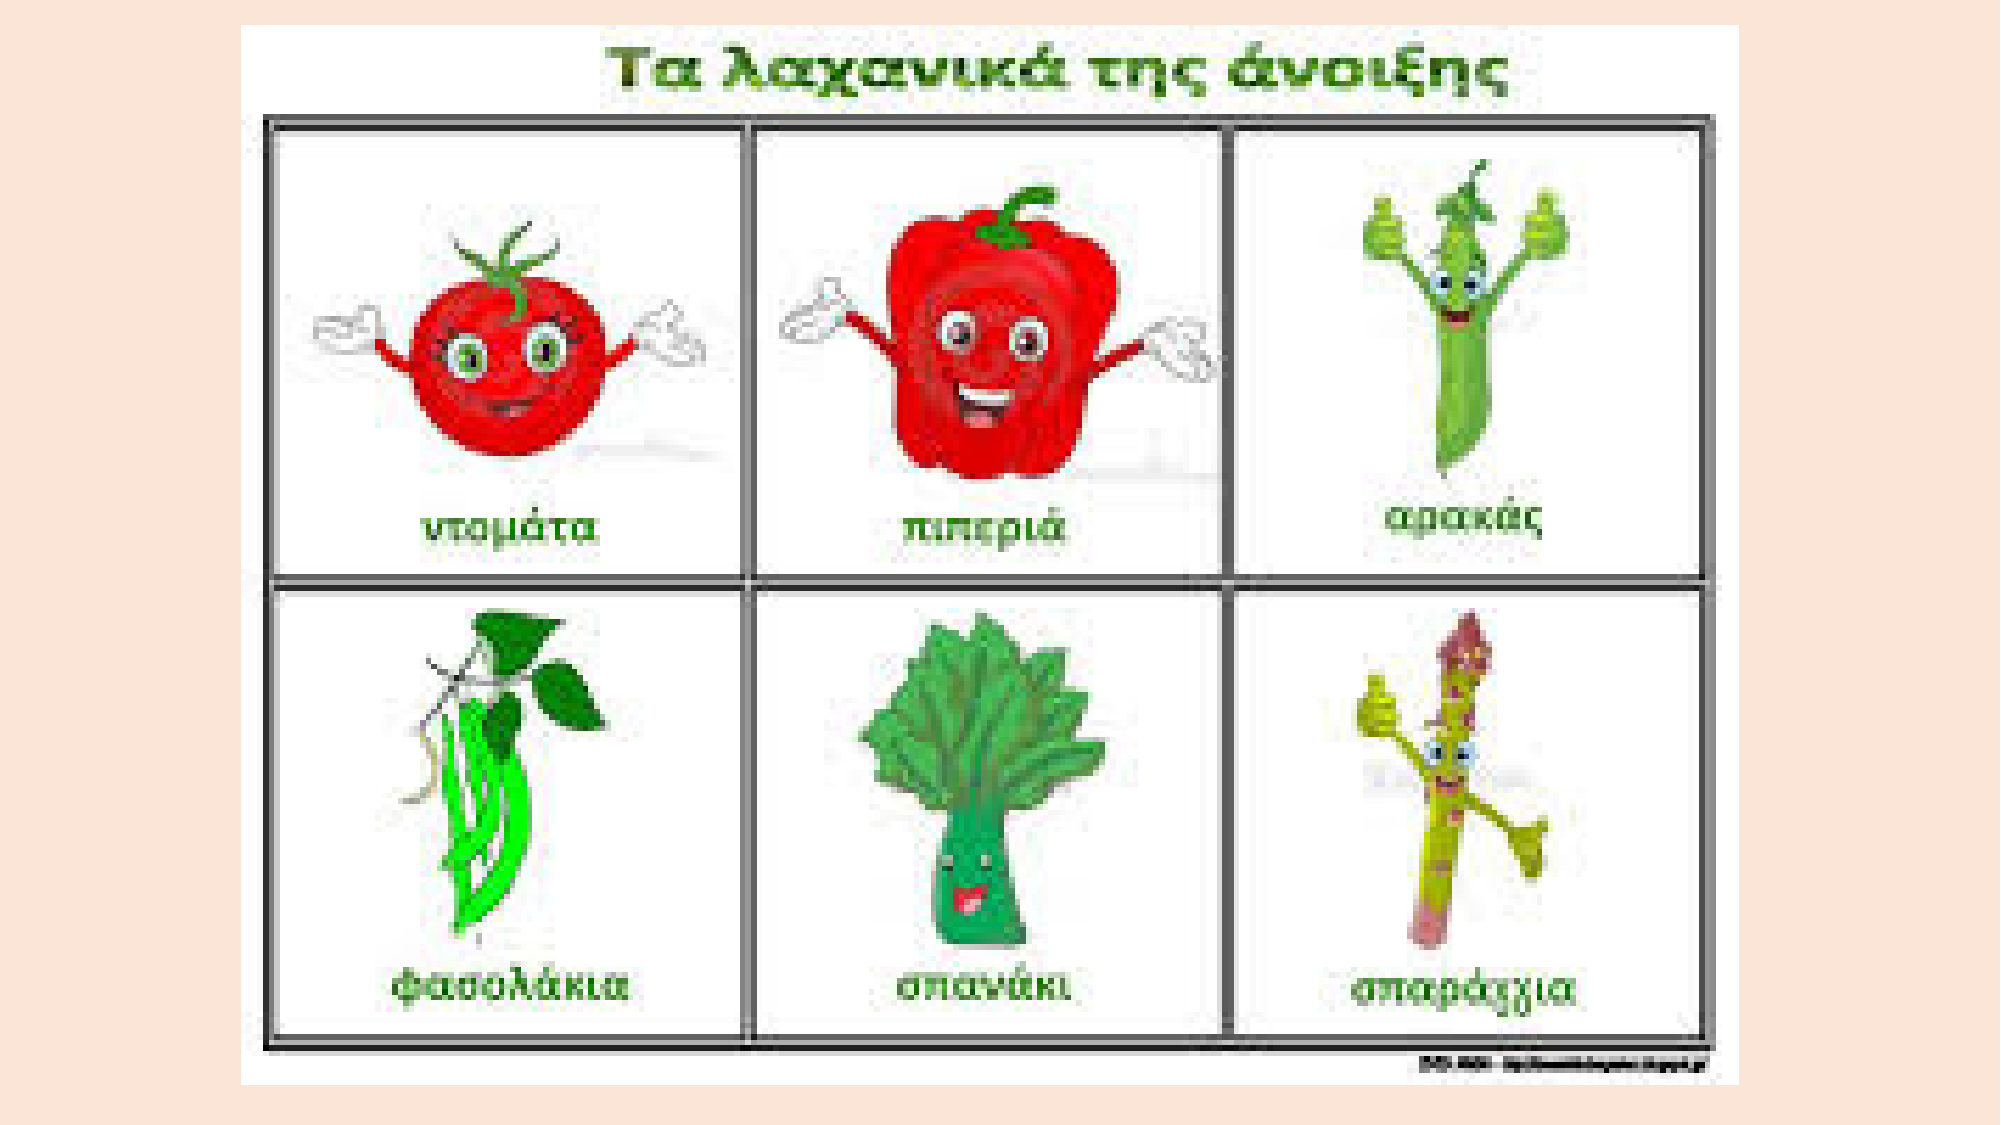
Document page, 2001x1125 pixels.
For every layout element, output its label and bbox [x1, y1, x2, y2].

picture [241, 25, 1739, 1085]
